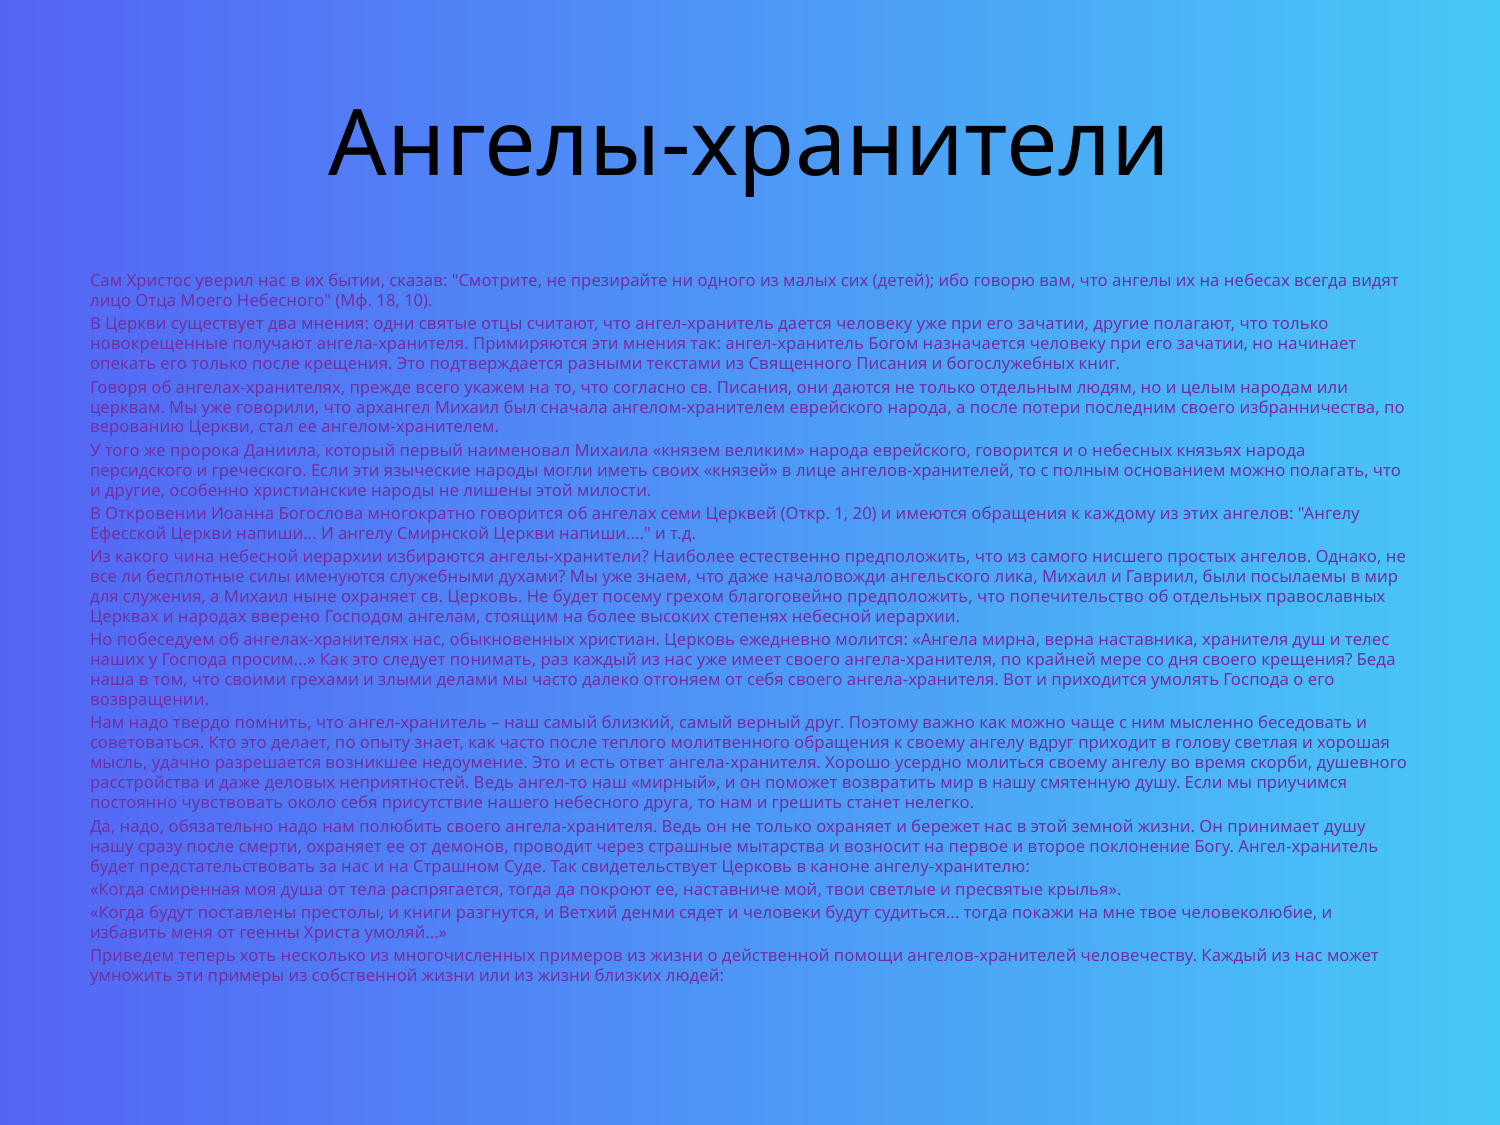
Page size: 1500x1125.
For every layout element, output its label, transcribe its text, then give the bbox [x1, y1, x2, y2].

list Сам Христос уверил нас в их бытии, сказав: "Смотрите, не презирайте ни одного из малых сих (детей); ибо говорю вам, что ангелы их на небесах всегда видят лицо Отца Моего Небесного" (Мф. 18, 10). В Церкви существует два мнения: одни святые отцы считают, что ангел-хранитель дается человеку уже при его зачатии, другие полагают, что только новокрещенные получают ангела-хранителя. Примиряются эти мнения так: ангел-хранитель Богом назначается человеку при его зачатии, но начинает опекать его только после крещения. Это подтверждается разными текстами из Священного Писания и богослужебных книг. Говоря об ангелах-хранителях, прежде всего укажем на то, что согласно св. Писания, они даются не только отдельным людям, но и целым народам или церквам. Мы уже говорили, что архангел Михаил был сначала ангелом-хранителем еврейского народа, а после потери последним своего избранничества, по верованию Церкви, стал ее ангелом-хранителем. У того же пророка Даниила, который первый наименовал Михаила «князем великим» народа еврейского, говорится и о небесных князьях народа персидского и греческого. Если эти языческие народы могли иметь своих «князей» в лице ангелов-хранителей, то с полным основанием можно полагать, что и другие, особенно христианские народы не лишены этой милости. В Откровении Иоанна Богослова многократно говорится об ангелах семи Церквей (Откр. 1, 20) и имеются обращения к каждому из этих ангелов: "Ангелу Ефесской Церкви напиши... И ангелу Смирнской Церкви напиши...." и т.д. Из какого чина небесной иерархии избираются ангелы-хранители? Наиболее естественно предположить, что из самого нисшего простых ангелов. Однако, не все ли бесплотные силы именуются служебными духами? Мы уже знаем, что даже началовожди ангельского лика, Михаил и Гавриил, были посылаемы в мир для служения, а Михаил ныне охраняет св. Церковь. Не будет посему грехом благоговейно предположить, что попечительство об отдельных православных Церквах и народах вверено Господом ангелам, стоящим на более высоких степенях небесной иерархии. Но побеседуем об ангелах-хранителях нас, обыкновенных христиан. Церковь ежедневно молится: «Ангела мирна, верна наставника, хранителя душ и телес наших у Господа просим...» Как это следует понимать, раз каждый из нас уже имеет своего ангела-хранителя, по крайней мере со дня своего крещения? Беда наша в том, что своими грехами и злыми делами мы часто далеко отгоняем от себя своего ангела-хранителя. Вот и приходится умолять Господа о его возвращении. Нам надо твердо помнить, что ангел-хранитель – наш самый близкий, самый верный друг. Поэтому важно как можно чаще с ним мысленно беседовать и советоваться. Кто это делает, по опыту знает, как часто после теплого молитвенного обращения к своему ангелу вдруг приходит в голову светлая и хорошая мысль, удачно разрешается возникшее недоумение. Это и есть ответ ангела-хранителя. Хорошо усердно молиться своему ангелу во время скорби, душевного расстройства и даже деловых неприятностей. Ведь ангел-то наш «мирный», и он поможет возвратить мир в нашу смятенную душу. Если мы приучимся постоянно чувствовать около себя присутствие нашего небесного друга, то нам и грешить станет нелегко. Да, надо, обязательно надо нам полюбить своего ангела-хранителя. Ведь он не только охраняет и бережет нас в этой земной жизни. Он принимает душу нашу сразу после смерти, охраняет ее от демонов, проводит через страшные мытарства и возносит на первое и второе поклонение Богу. Ангел-хранитель будет предстательствовать за нас и на Страшном Суде. Так свидетельствует Церковь в каноне ангелу-хранителю: «Когда смиренная моя душа от тела распрягается, тогда да покроют ее, наставниче мой, твои светлые и пресвятые крылья». «Когда будут поставлены престолы, и книги разгнутся, и Ветхий денми сядет и человеки будут судиться... тогда покажи на мне твое человеколюбие, и избавить меня от геенны Христа умоляй...» Приведем теперь хоть несколько из многочисленных примеров из жизни о действенной помощи ангелов-хранителей человечеству. Каждый из нас может умножить эти примеры из собственной жизни или из жизни близких людей: [75, 262, 1425, 1005]
title Ангелы-хранители [75, 45, 1425, 233]
